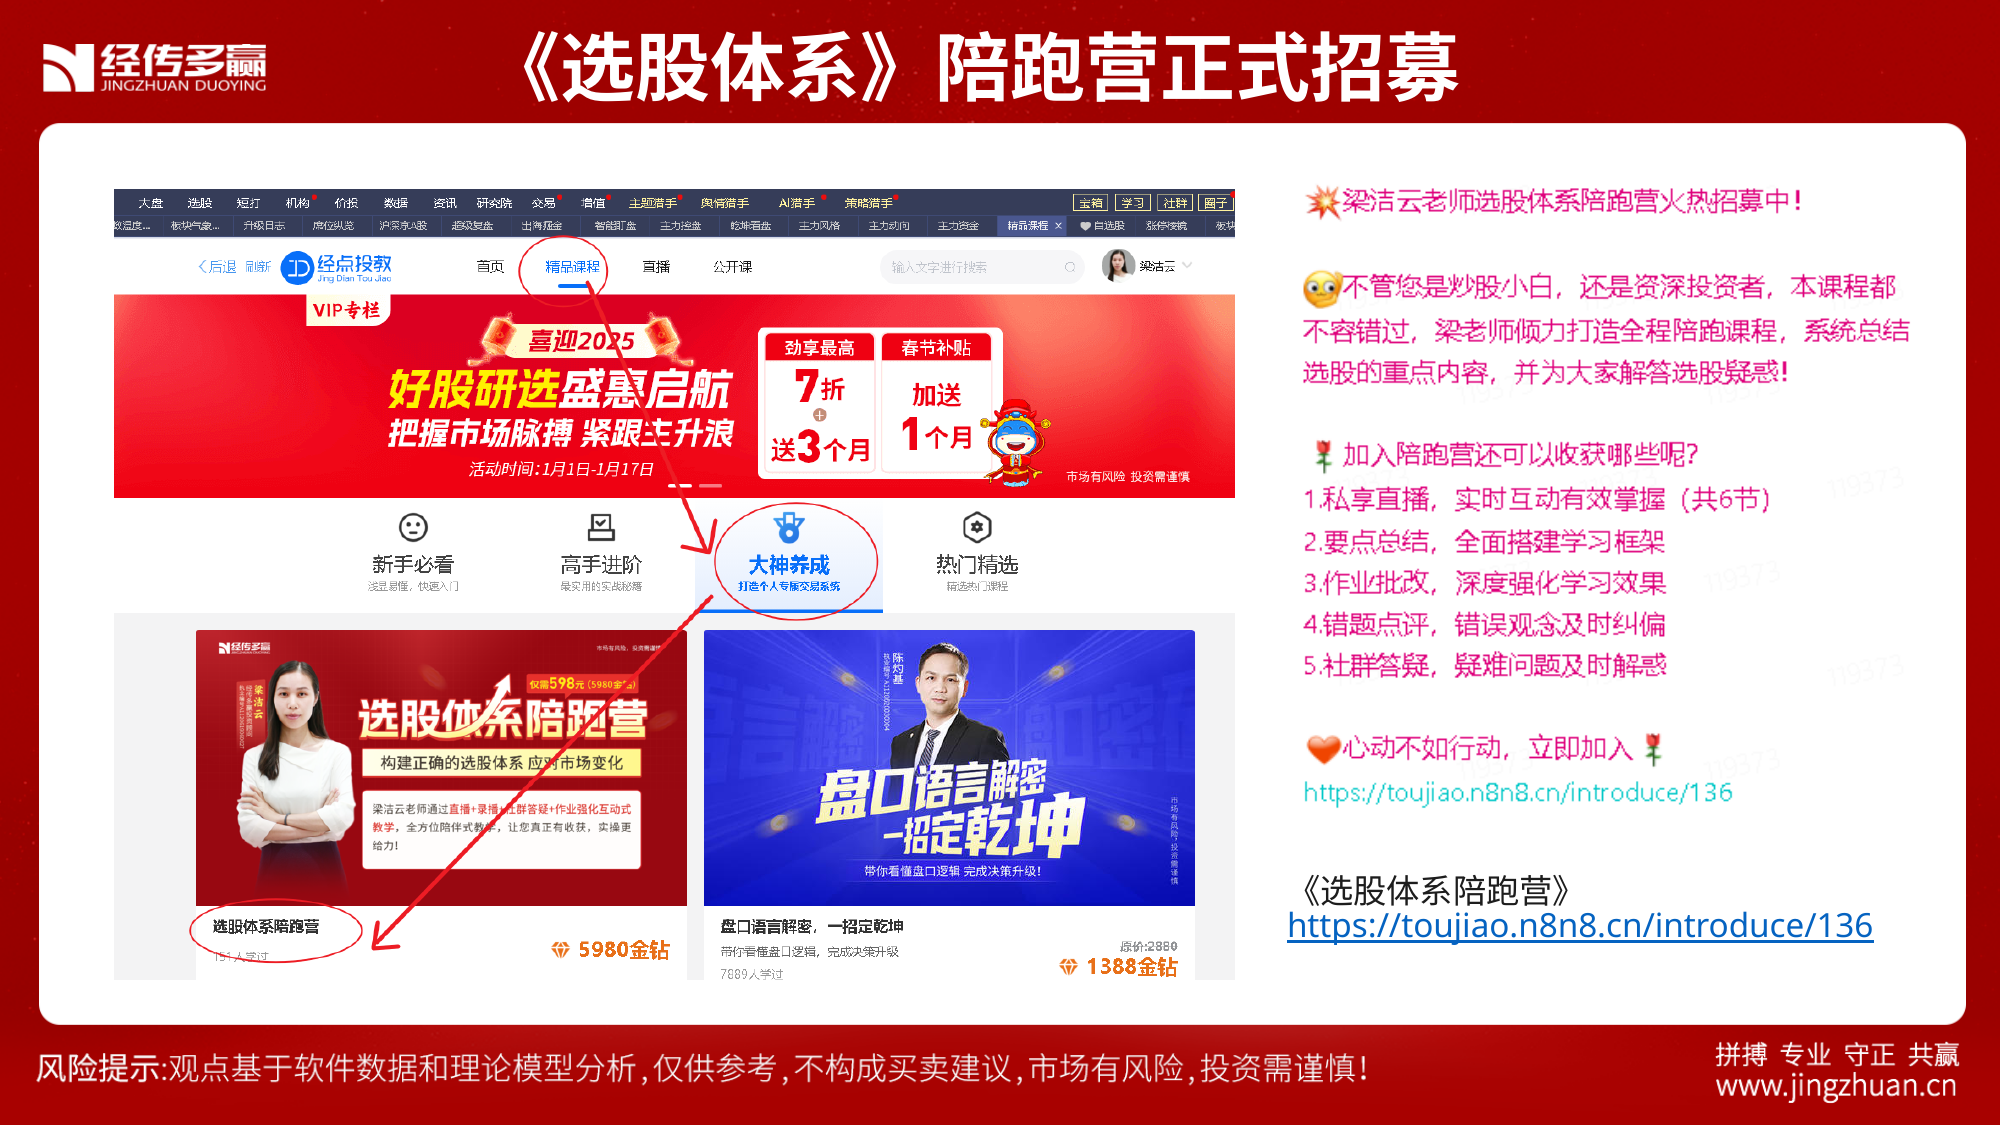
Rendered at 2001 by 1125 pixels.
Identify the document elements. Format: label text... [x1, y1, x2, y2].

text_box 《选股体系陪跑营》 https://toujiao.n8n8.cn/introduce/136 [1272, 862, 1950, 958]
picture [0, 0, 2000, 1125]
text_box 《选股体系》陪跑营正式招募 [317, 13, 1707, 118]
